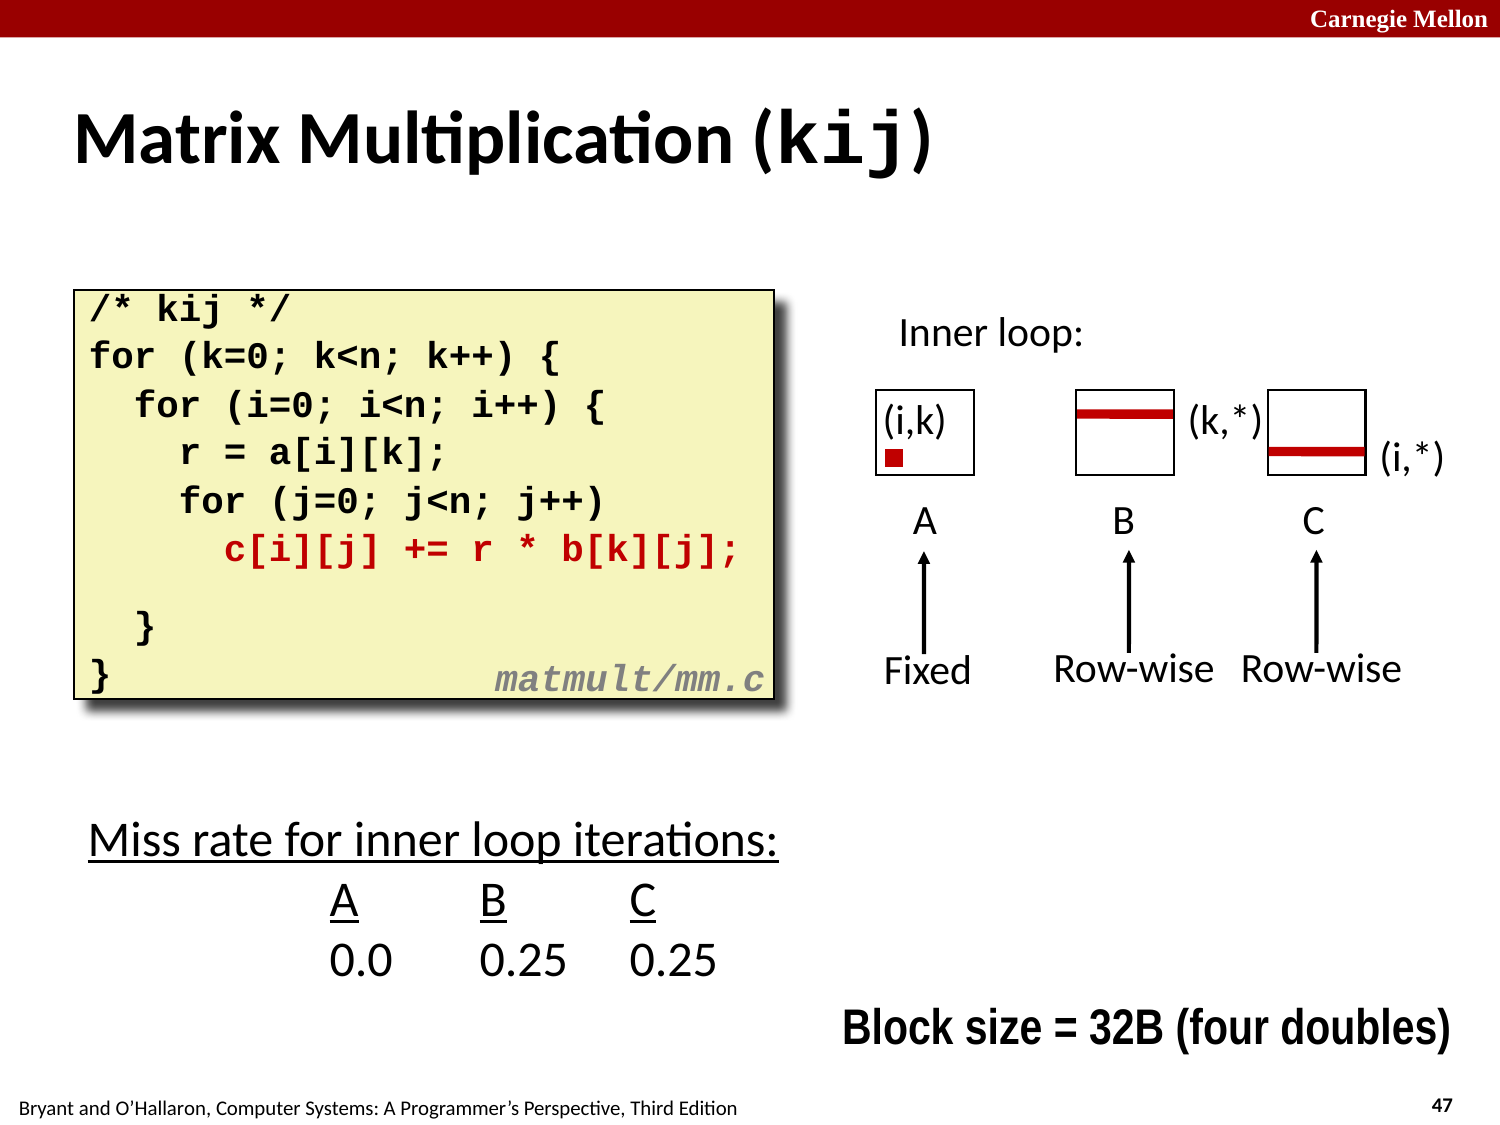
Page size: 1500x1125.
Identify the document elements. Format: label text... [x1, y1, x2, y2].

text_box B [1097, 485, 1151, 550]
text_box [875, 390, 974, 476]
text_box [1267, 390, 1366, 476]
text_box (i,*) [1364, 422, 1461, 488]
text_box Miss rate for inner loop iterations: A B C 0.0 0.25 0.25 [72, 798, 888, 1000]
text_box Row-wise [1225, 633, 1418, 699]
text_box C [1287, 485, 1340, 550]
text_box A [898, 485, 953, 550]
text_box Block size = 32B (four doubles) [827, 986, 1488, 1062]
text_box Inner loop: [883, 297, 1100, 363]
text_box [1075, 390, 1174, 476]
text_box [1122, 549, 1136, 653]
text_box [917, 551, 931, 655]
text_box matmult/mm.c [480, 649, 781, 708]
text_box /* kij */ for (k=0; k<n; k++) { for (i=0; i<n; i++) { r = a[i][k]; for (j=0; j<n; j++) c[i][j] += r * b[k][j]; } } [74, 290, 774, 700]
text_box Row-wise [1038, 633, 1225, 699]
text_box [889, 453, 898, 462]
text_box (k,*) [1172, 385, 1279, 450]
title Matrix Multiplication (kij) [58, 71, 1305, 197]
text_box Fixed [868, 635, 988, 700]
text_box (i,k) [867, 385, 963, 450]
text_box [1310, 549, 1323, 653]
